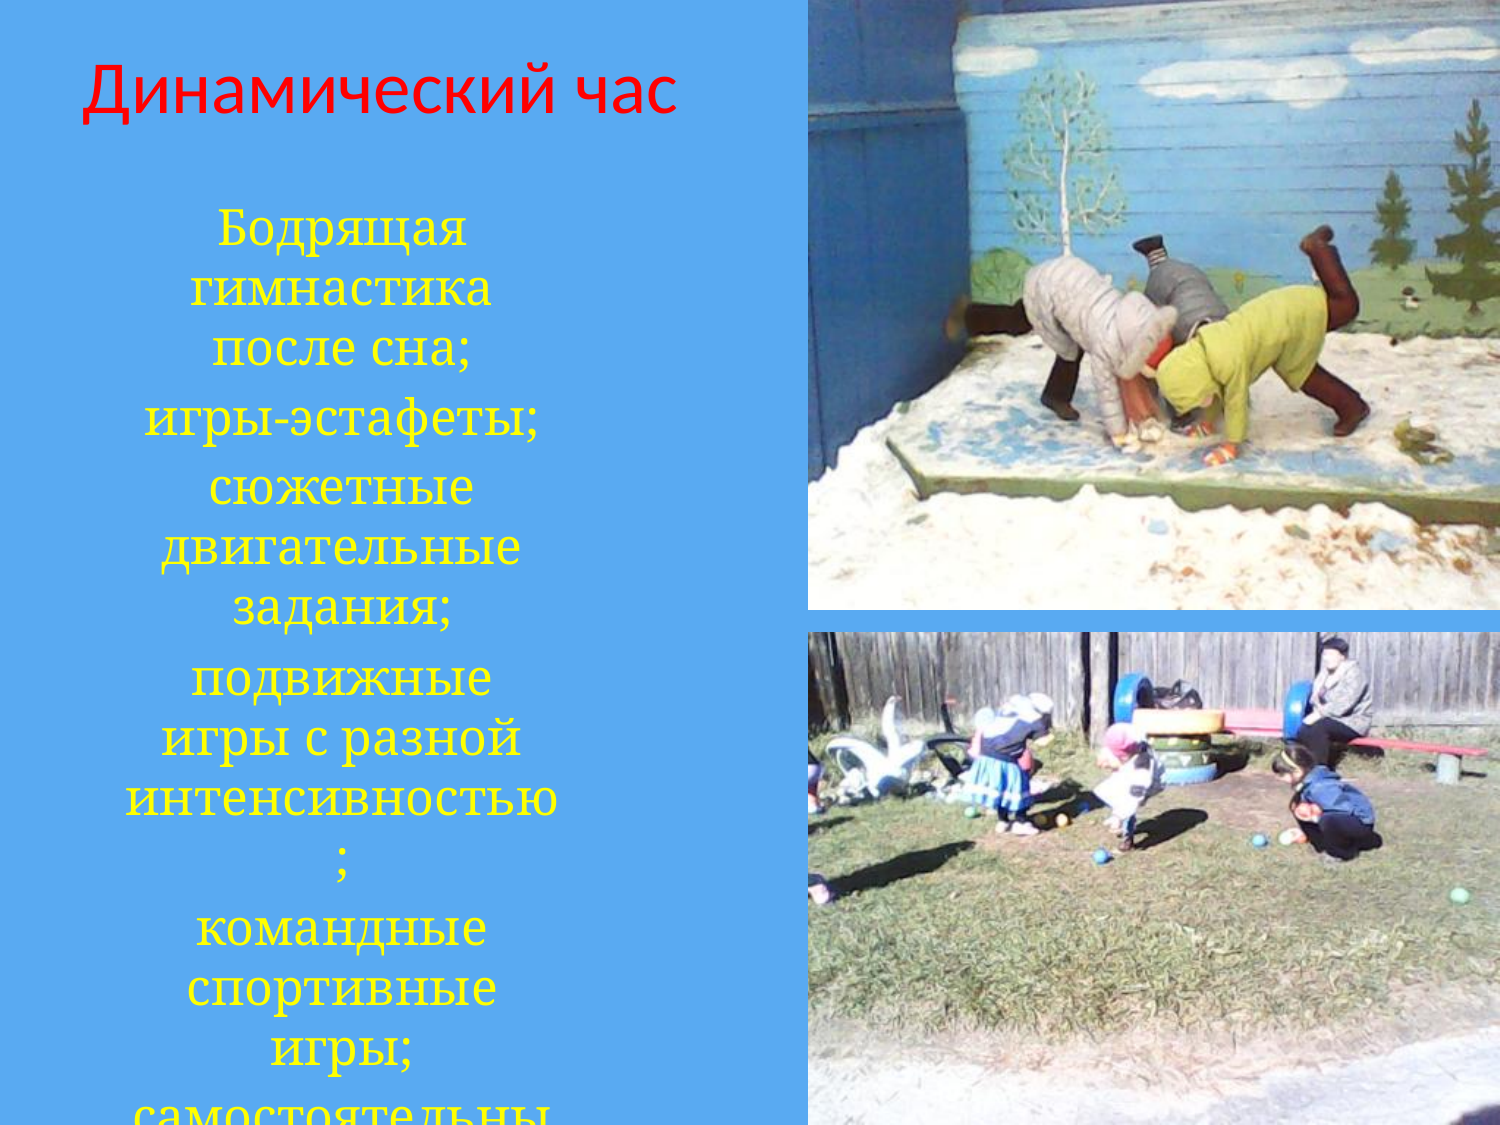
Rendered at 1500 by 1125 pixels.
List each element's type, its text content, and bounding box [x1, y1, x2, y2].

picture [808, 0, 1500, 610]
list Бодрящая гимнастика после сна; игры-эстафеты; сюжетные двигательные задания; подвижные игры с разной интенсивностью; командные спортивные игры; самостоятельные занятия детей [116, 187, 568, 1079]
title Динамический час [0, 0, 762, 130]
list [808, 632, 1500, 1125]
